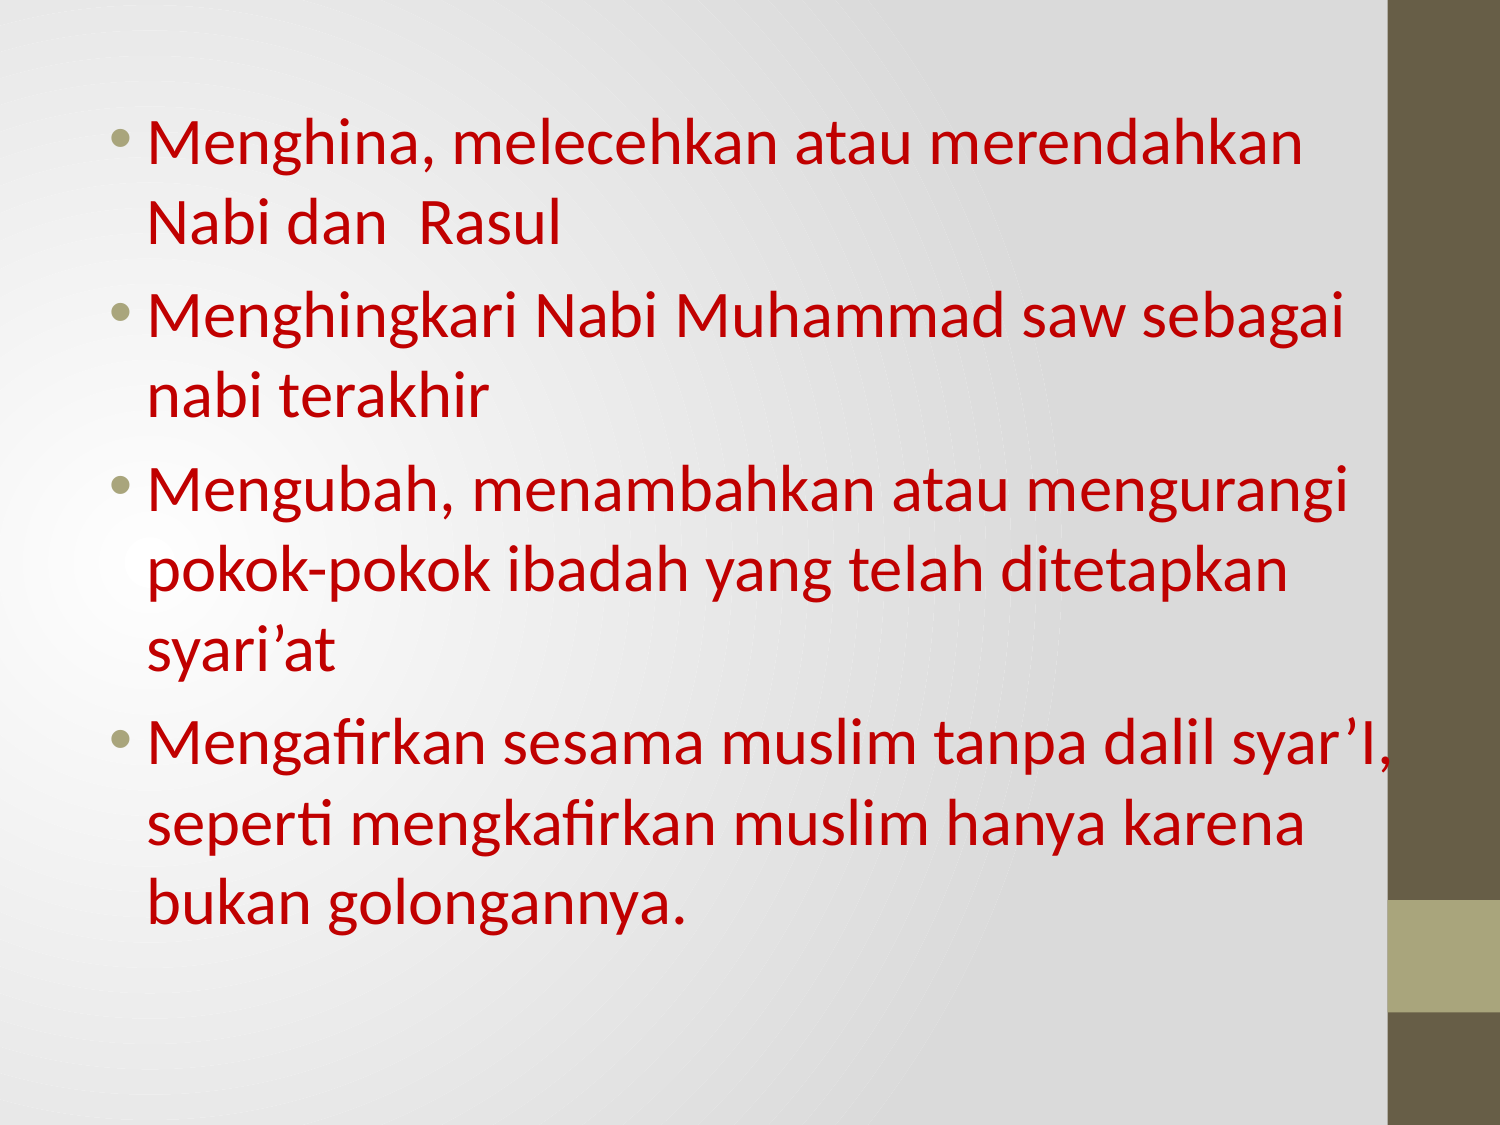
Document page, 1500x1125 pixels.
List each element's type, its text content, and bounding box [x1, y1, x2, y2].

list Menghina, melecehkan atau merendahkan Nabi dan Rasul Menghingkari Nabi Muhammad saw sebagai nabi terakhir Mengubah, menambahkan atau mengurangi pokok-pokok ibadah yang telah ditetapkan syari’at Mengafirkan sesama muslim tanpa dalil syar’I, seperti mengkafirkan muslim hanya karena bukan golongannya. [75, 90, 1425, 1005]
